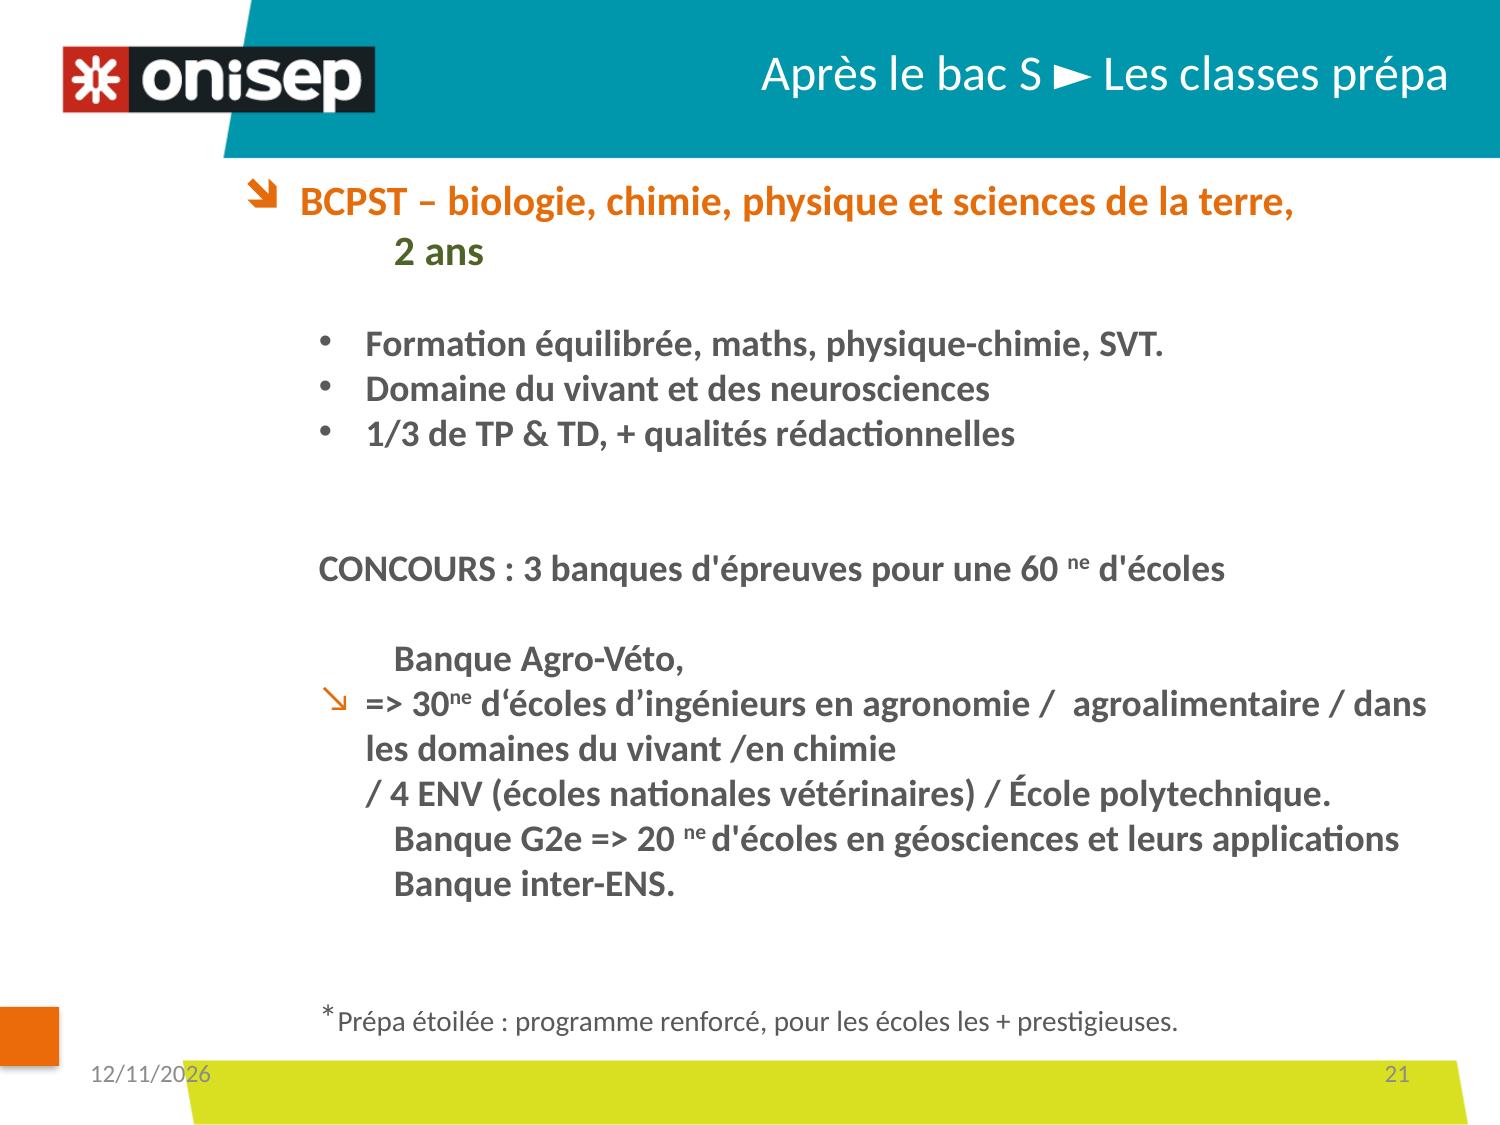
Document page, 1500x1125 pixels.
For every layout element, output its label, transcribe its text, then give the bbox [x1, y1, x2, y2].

text_box BCPST – biologie, chimie, physique et sciences de la terre, 2 ans Formation équilibrée, maths, physique-chimie, SVT. Domaine du vivant et des neurosciences 1/3 de TP & TD, + qualités rédactionnelles CONCOURS : 3 banques d'épreuves pour une 60 ne d'écoles Banque Agro-Véto, => 30ne d‘écoles d’ingénieurs en agronomie / agroalimentaire / dans les domaines du vivant /en chimie / 4 ENV (écoles nationales vétérinaires) / École polytechnique. Banque G2e => 20 ne d'écoles en géosciences et leurs applications Banque inter-ENS. *Prépa étoilée : programme renforcé, pour les écoles les + prestigieuses. [154, 166, 1465, 1125]
text_box [0, 1006, 60, 1067]
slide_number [75, 1042, 154, 1103]
picture [0, 0, 1500, 1125]
text_box Après le bac S ► Les classes prépa [386, 30, 1465, 111]
